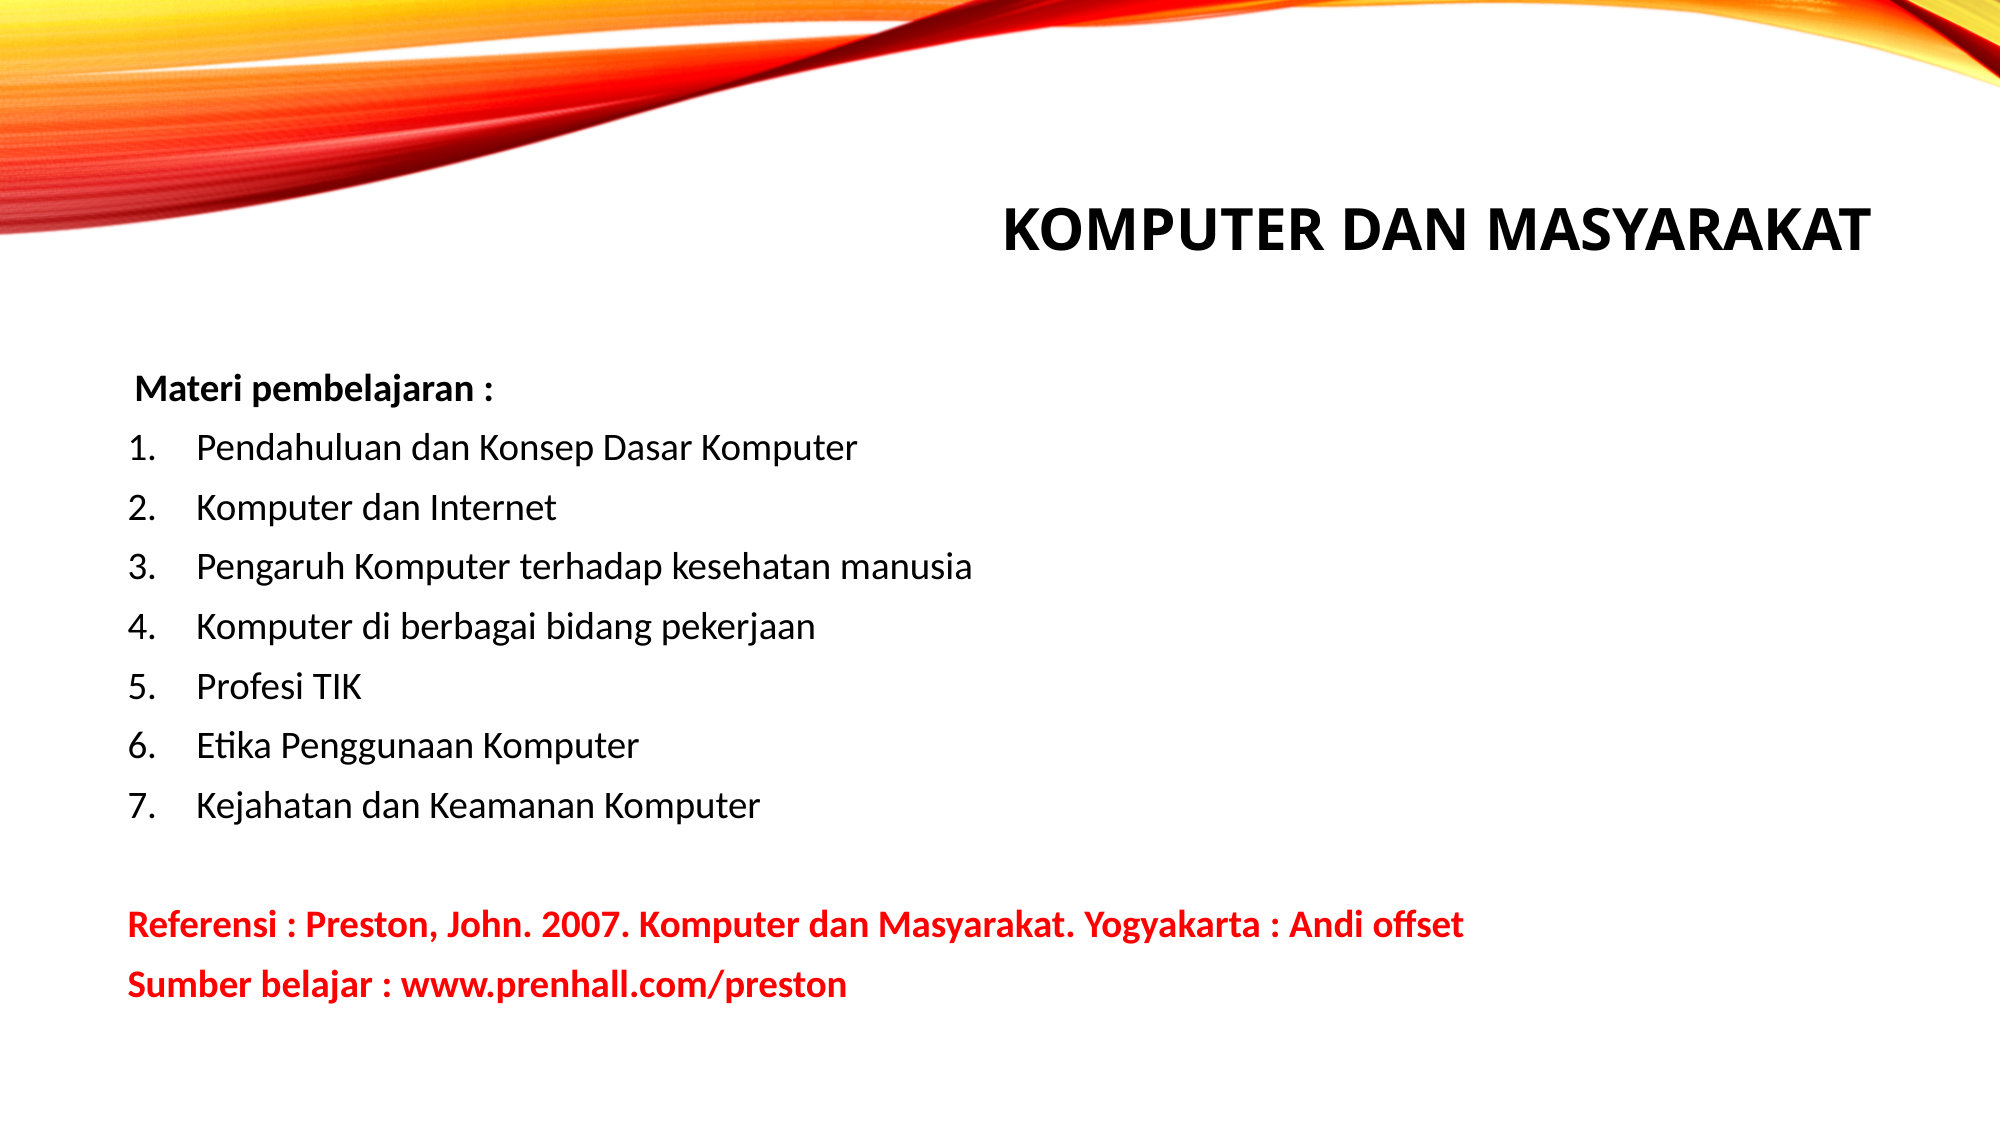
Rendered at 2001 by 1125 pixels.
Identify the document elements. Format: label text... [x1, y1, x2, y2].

list Materi pembelajaran : Pendahuluan dan Konsep Dasar Komputer Komputer dan Internet Pengaruh Komputer terhadap kesehatan manusia Komputer di berbagai bidang pekerjaan Profesi TIK Etika Penggunaan Komputer Kejahatan dan Keamanan Komputer Referensi : Preston, John. 2007. Komputer dan Masyarakat. Yogyakarta : Andi offset Sumber belajar : www.prenhall.com/preston [112, 360, 1888, 1021]
picture [0, 0, 2000, 237]
title Komputer dan masyarakat [474, 125, 1888, 338]
